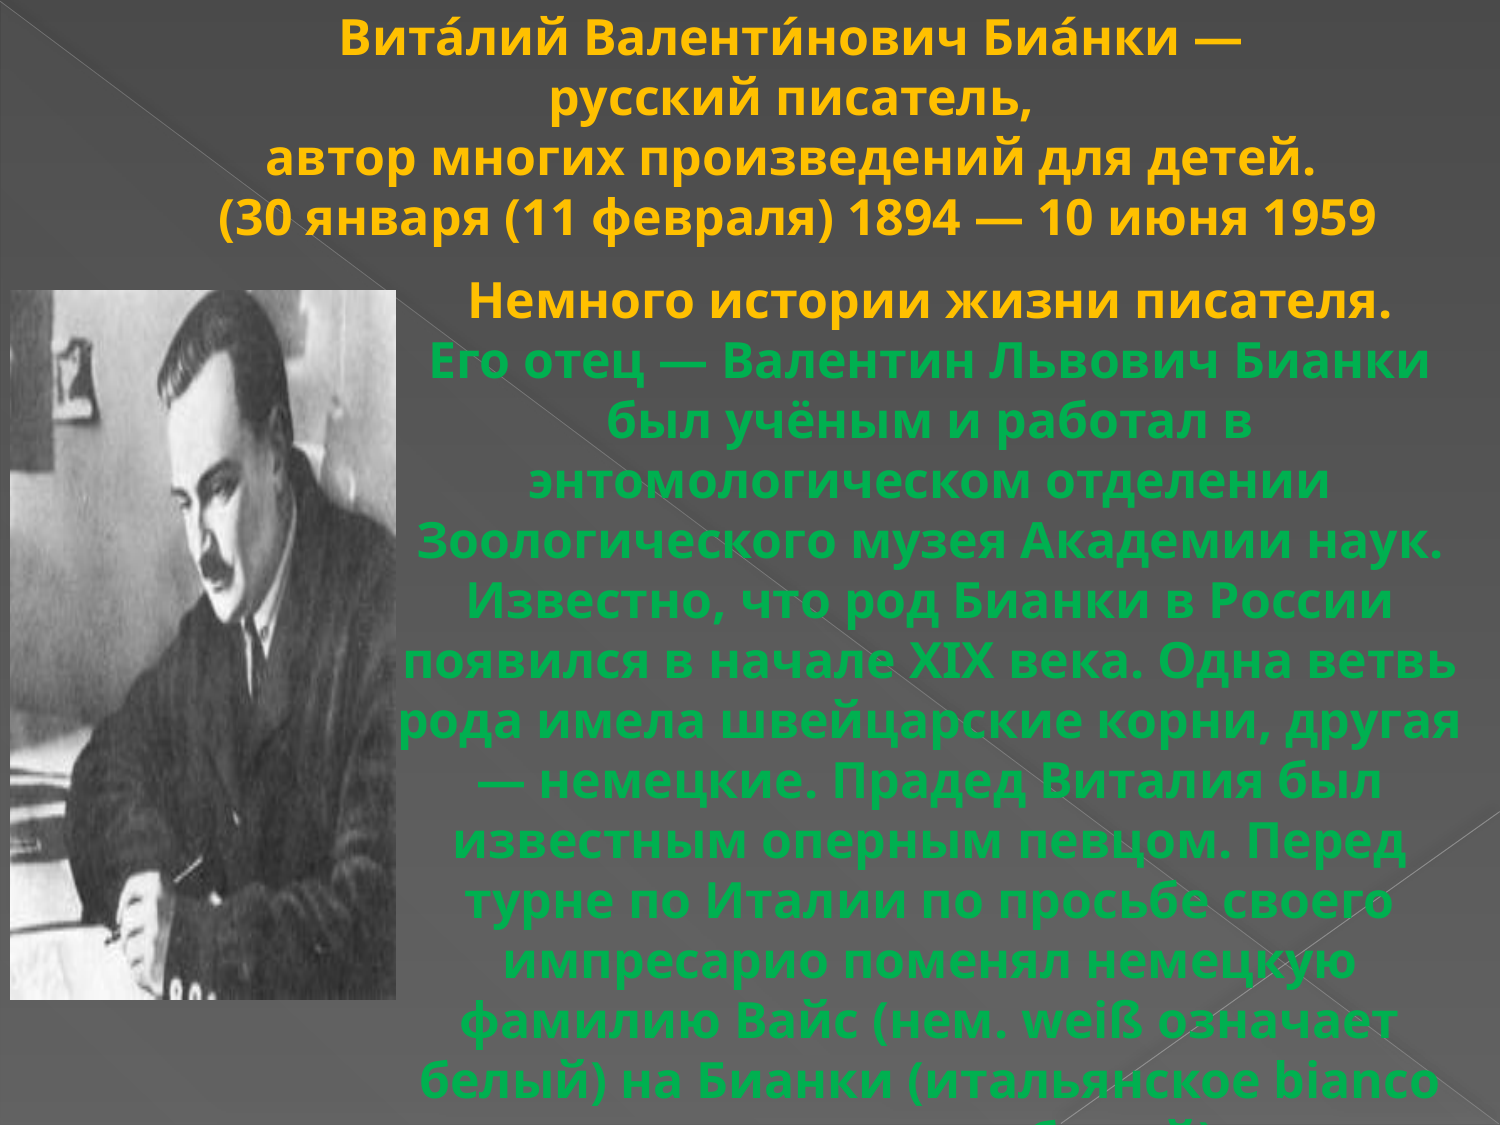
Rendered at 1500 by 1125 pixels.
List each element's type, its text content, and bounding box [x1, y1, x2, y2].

text_box Немного истории жизни писателя. Его отец — Валентин Львович Бианки был учёным и работал в энтомологическом отделении Зоологического музея Академии наук. Известно, что род Бианки в России появился в начале XIX века. Одна ветвь рода имела швейцарские корни, другая — немецкие. Прадед Виталия был известным оперным певцом. Перед турне по Италии по просьбе своего импресарио поменял немецкую фамилию Вайс (нем. weiß означает белый) на Бианки (итальянское bianco тоже означает белый). [360, 261, 1500, 1125]
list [9, 290, 396, 1000]
title Вита́лий Валенти́нович Биа́нки — русский писатель, автор многих произведений для детей. (30 января (11 февраля) 1894 — 10 июня 1959 [76, 19, 1427, 277]
